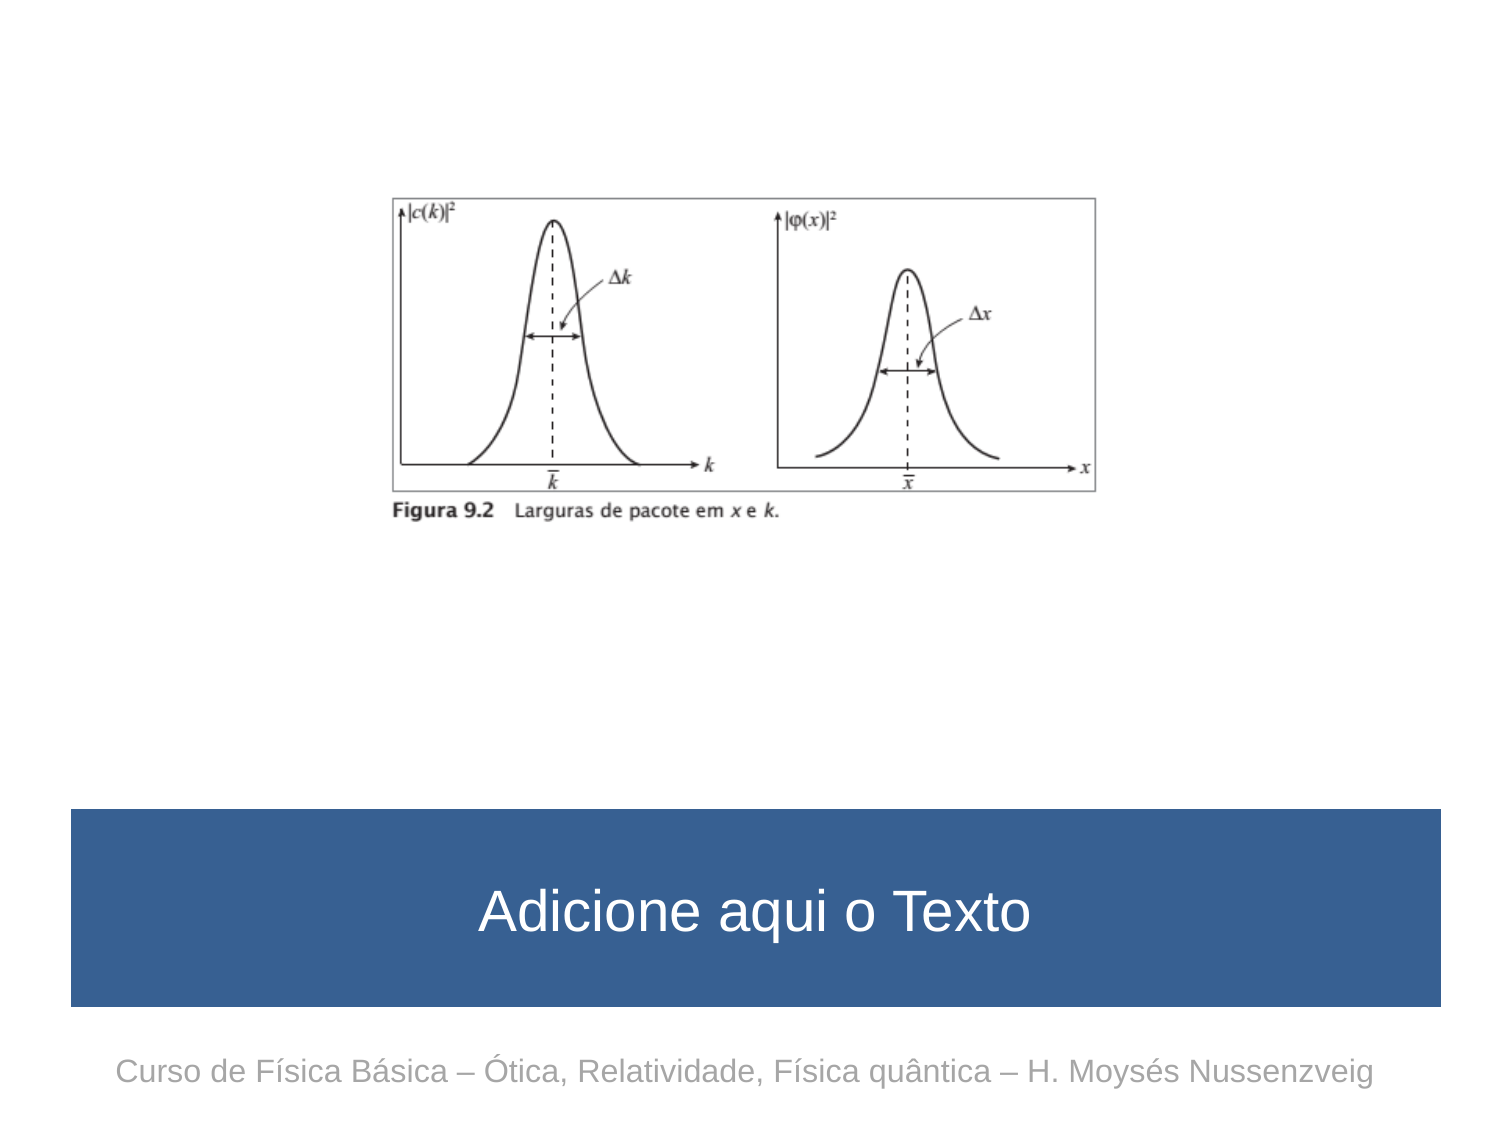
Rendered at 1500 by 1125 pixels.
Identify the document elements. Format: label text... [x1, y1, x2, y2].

picture [368, 184, 1112, 534]
text_box Adicione aqui o Texto [70, 808, 1442, 1008]
footer Curso de Física Básica – Ótica, Relatividade, Física quântica – H. Moysés Nussenzveig [0, 1042, 1500, 1103]
